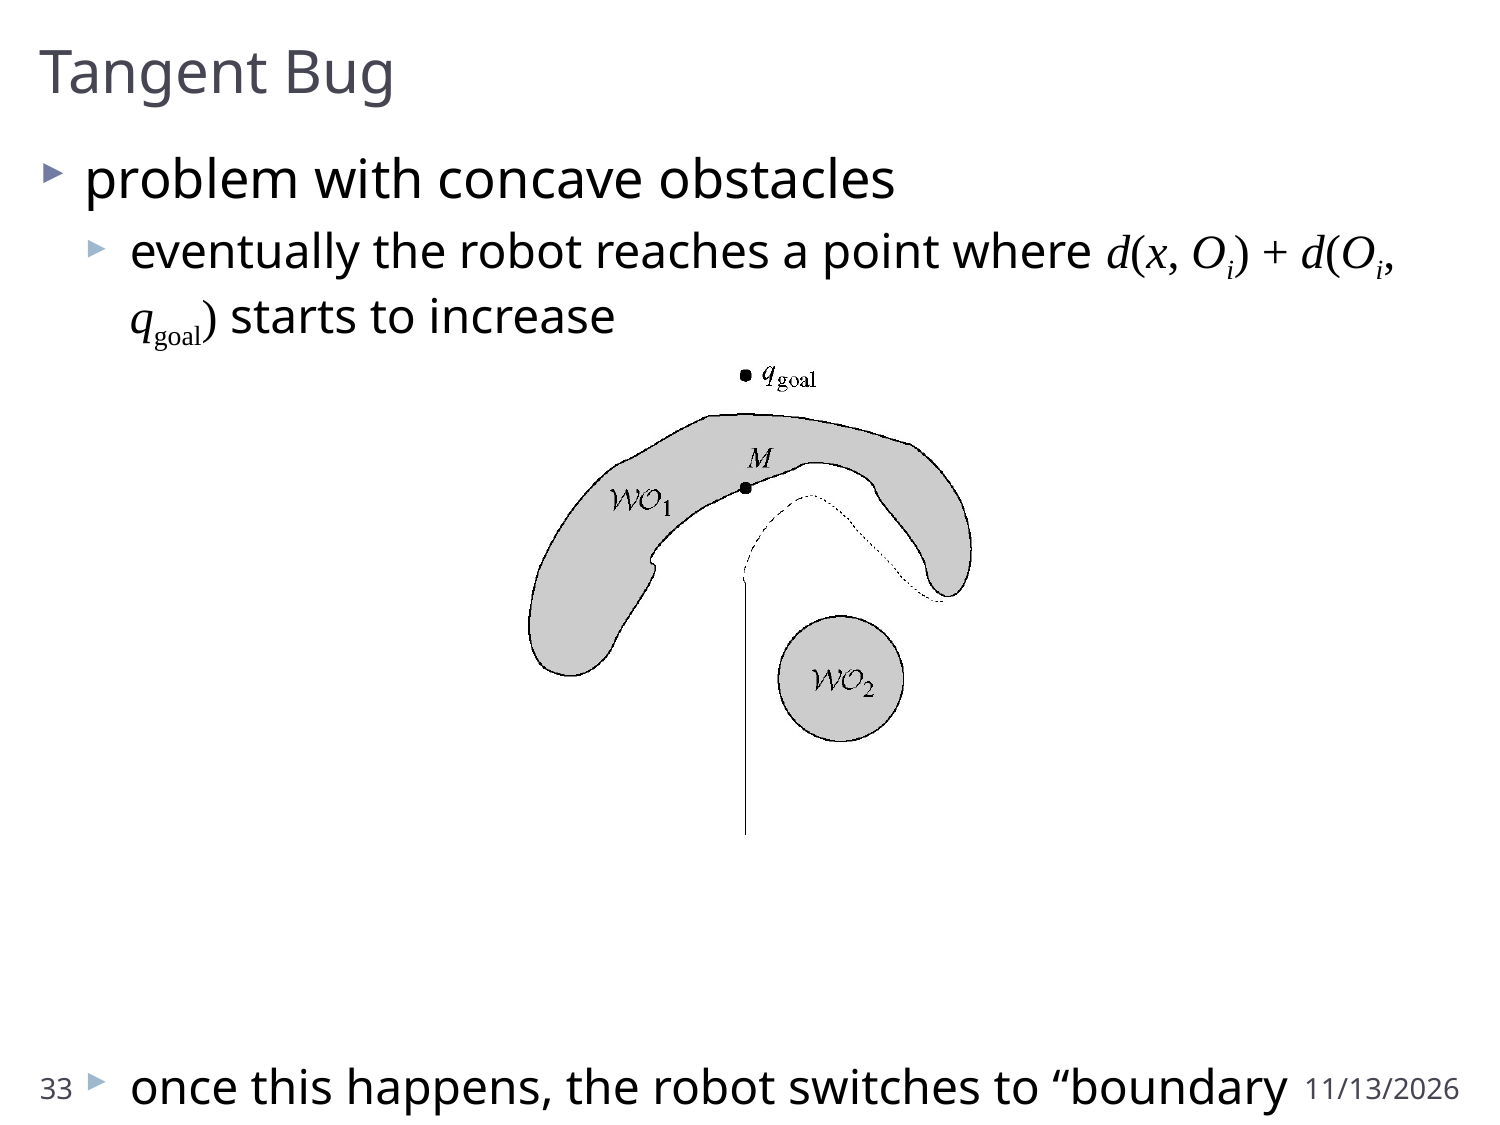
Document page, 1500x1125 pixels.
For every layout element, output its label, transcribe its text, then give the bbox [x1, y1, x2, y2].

picture [528, 365, 972, 835]
footer [375, 1062, 1175, 1103]
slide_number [1200, 1062, 1475, 1103]
slide_number 33 [24, 1062, 350, 1103]
list problem with concave obstacles eventually the robot reaches a point where d(x, Oi) + d(Oi, qgoal) starts to increase once this happens, the robot switches to “boundary following” mode [24, 137, 1475, 1038]
title Tangent Bug [24, 24, 1475, 113]
